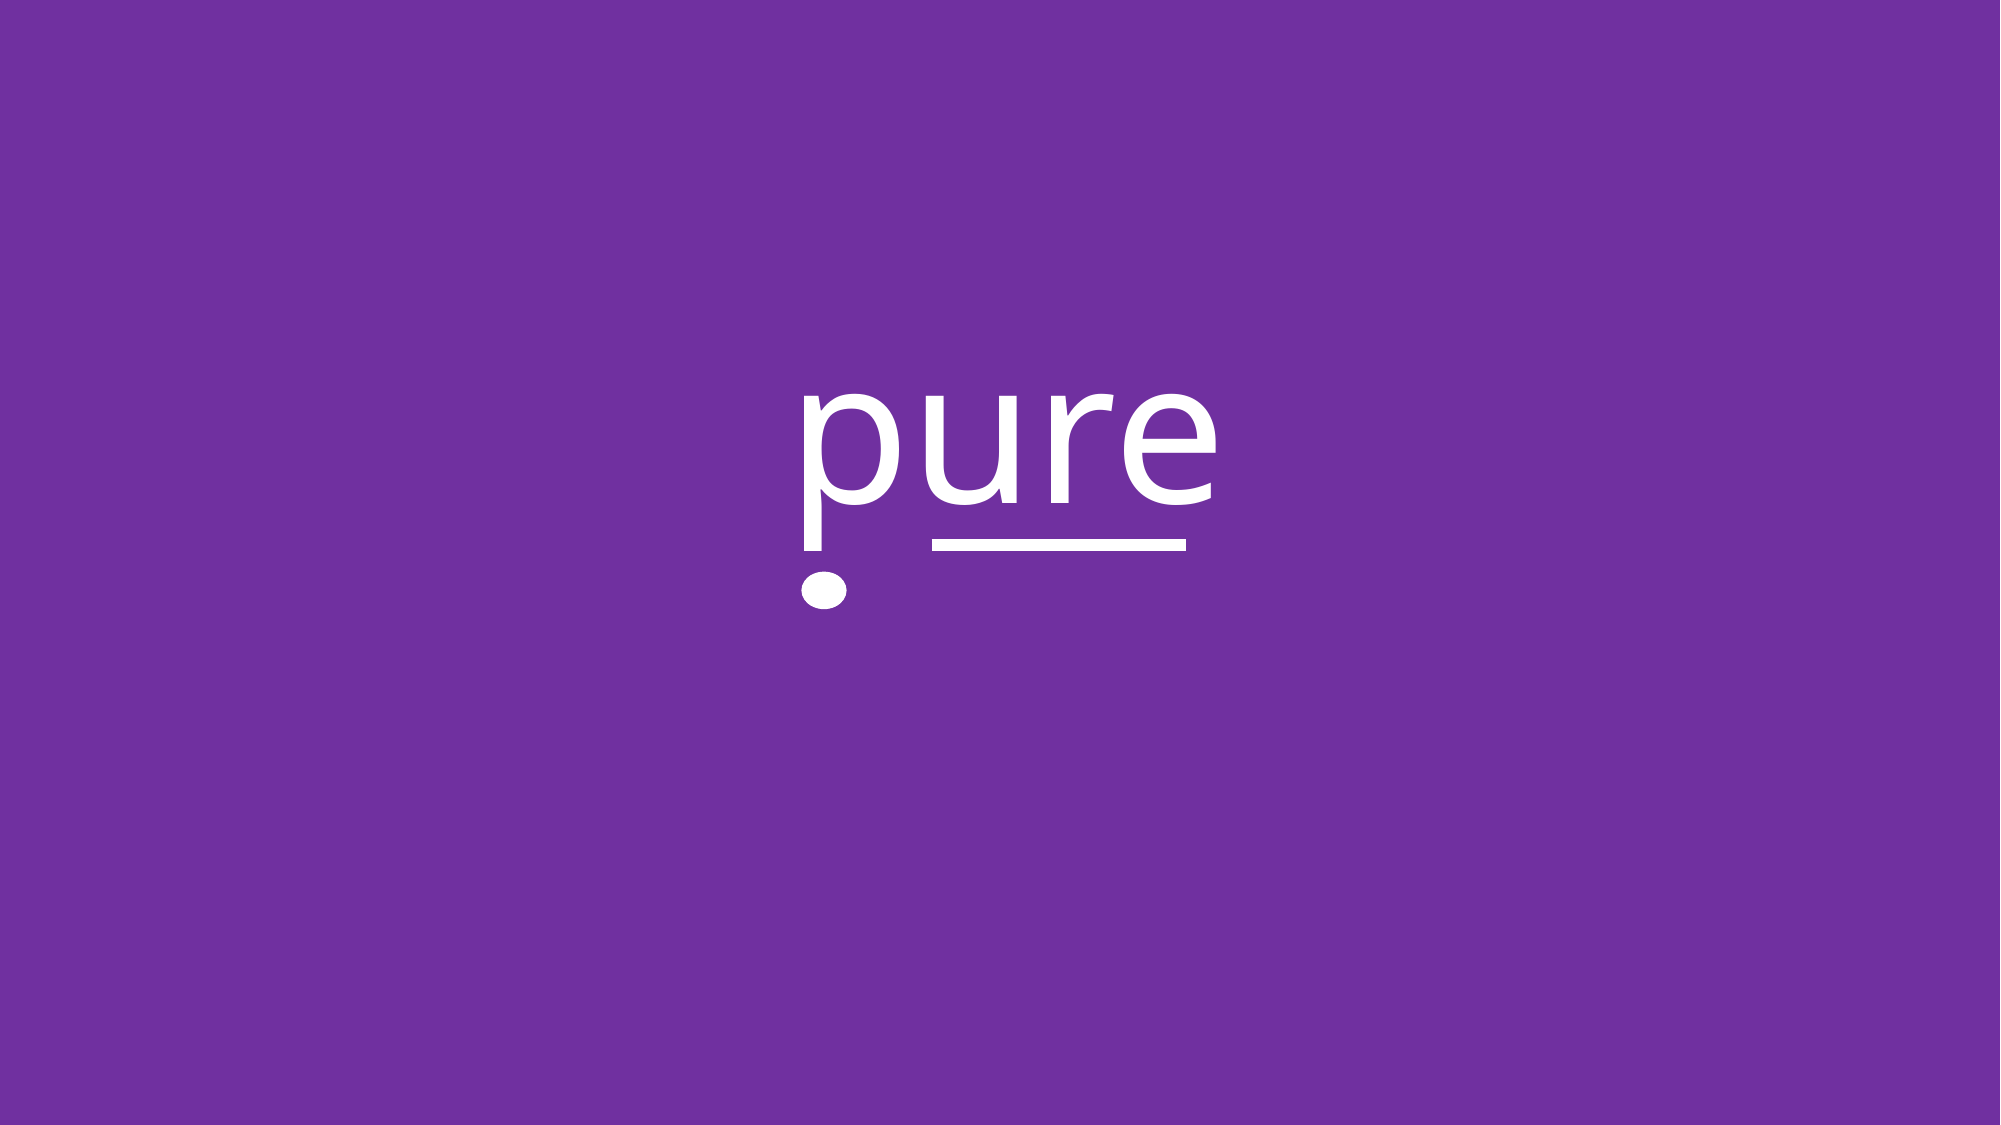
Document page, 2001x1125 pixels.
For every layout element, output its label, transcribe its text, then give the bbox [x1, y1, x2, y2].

text_box pure [516, 295, 1498, 551]
text_box [800, 570, 848, 611]
